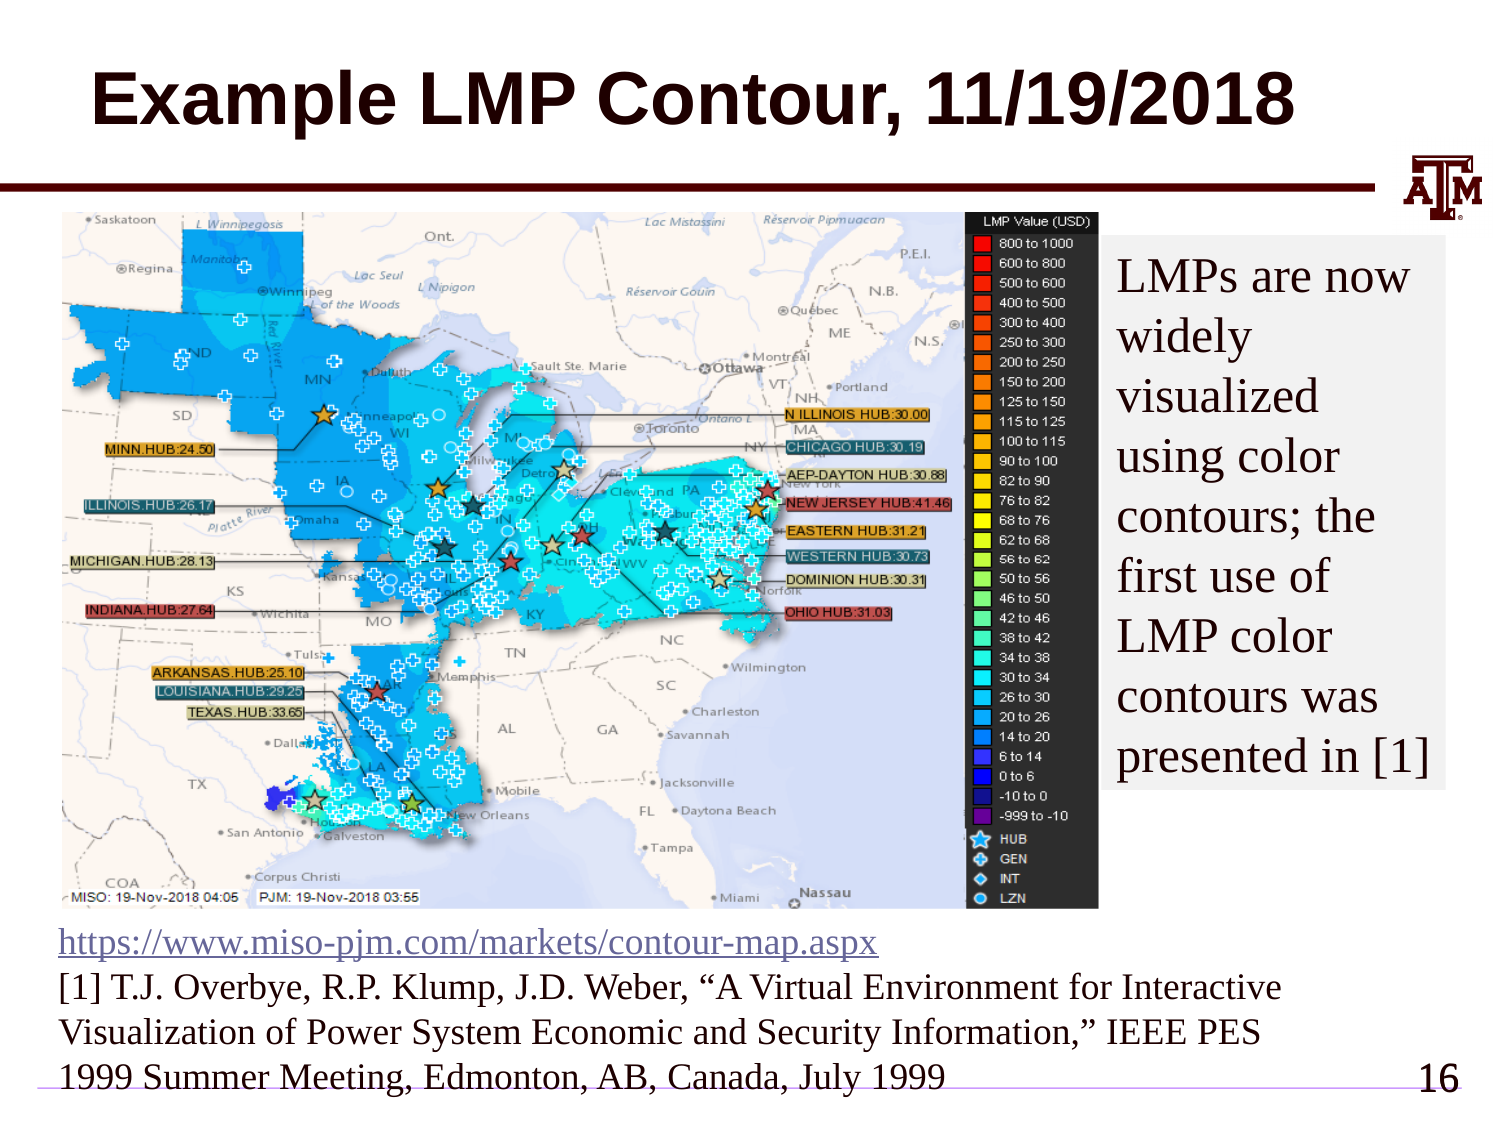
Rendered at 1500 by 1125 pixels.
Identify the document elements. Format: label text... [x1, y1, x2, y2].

text_box 15 [1162, 1037, 1475, 1113]
picture [1392, 137, 1493, 238]
text_box LMPs are now widely visualized using color contours; the first use of LMP color contours was presented in [1] [1104, 235, 1446, 790]
picture [62, 212, 1101, 910]
title Example LMP Contour, 11/19/2018 [74, 12, 1388, 188]
text_box https://www.miso-pjm.com/markets/contour-map.aspx [1] T.J. Overbye, R.P. Klump, J.D. Weber, “A Virtual Environment for Interactive Visualization of Power System Economic and Security Information,” IEEE PES 1999 Summer Meeting, Edmonton, AB, Canada, July 1999 [43, 909, 1319, 1125]
